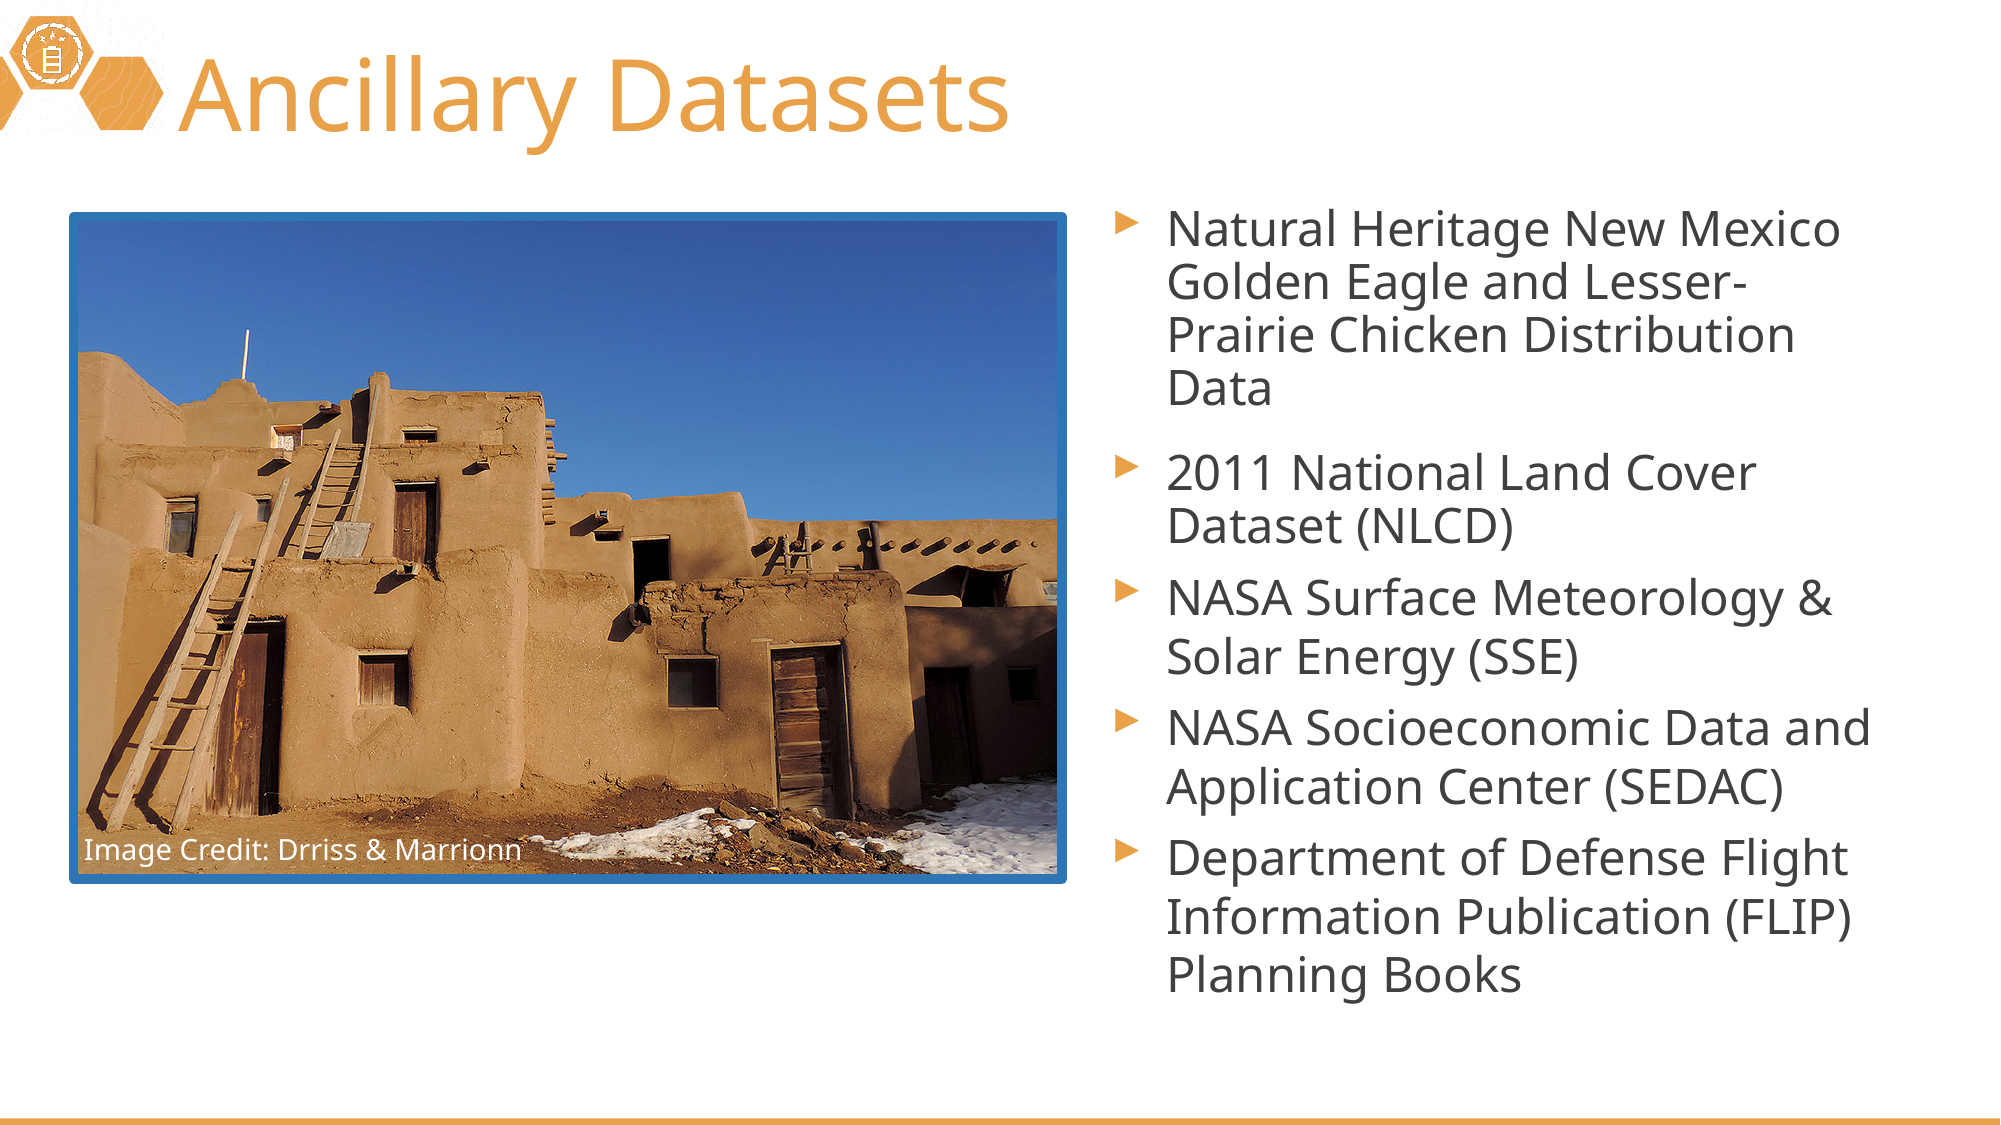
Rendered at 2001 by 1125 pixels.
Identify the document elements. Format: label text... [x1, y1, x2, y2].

title Ancillary Datasets [164, 59, 1843, 139]
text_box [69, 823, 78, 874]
text_box Natural Heritage New Mexico Golden Eagle and Lesser-Prairie Chicken Distribution Data 2011 National Land Cover Dataset (NLCD) NASA Surface Meteorology & Solar Energy (SSE) NASA Socioeconomic Data and Application Center (SEDAC) Department of Defense Flight Information Publication (FLIP) Planning Books [1096, 196, 1903, 1060]
picture [0, 0, 1756, 1118]
